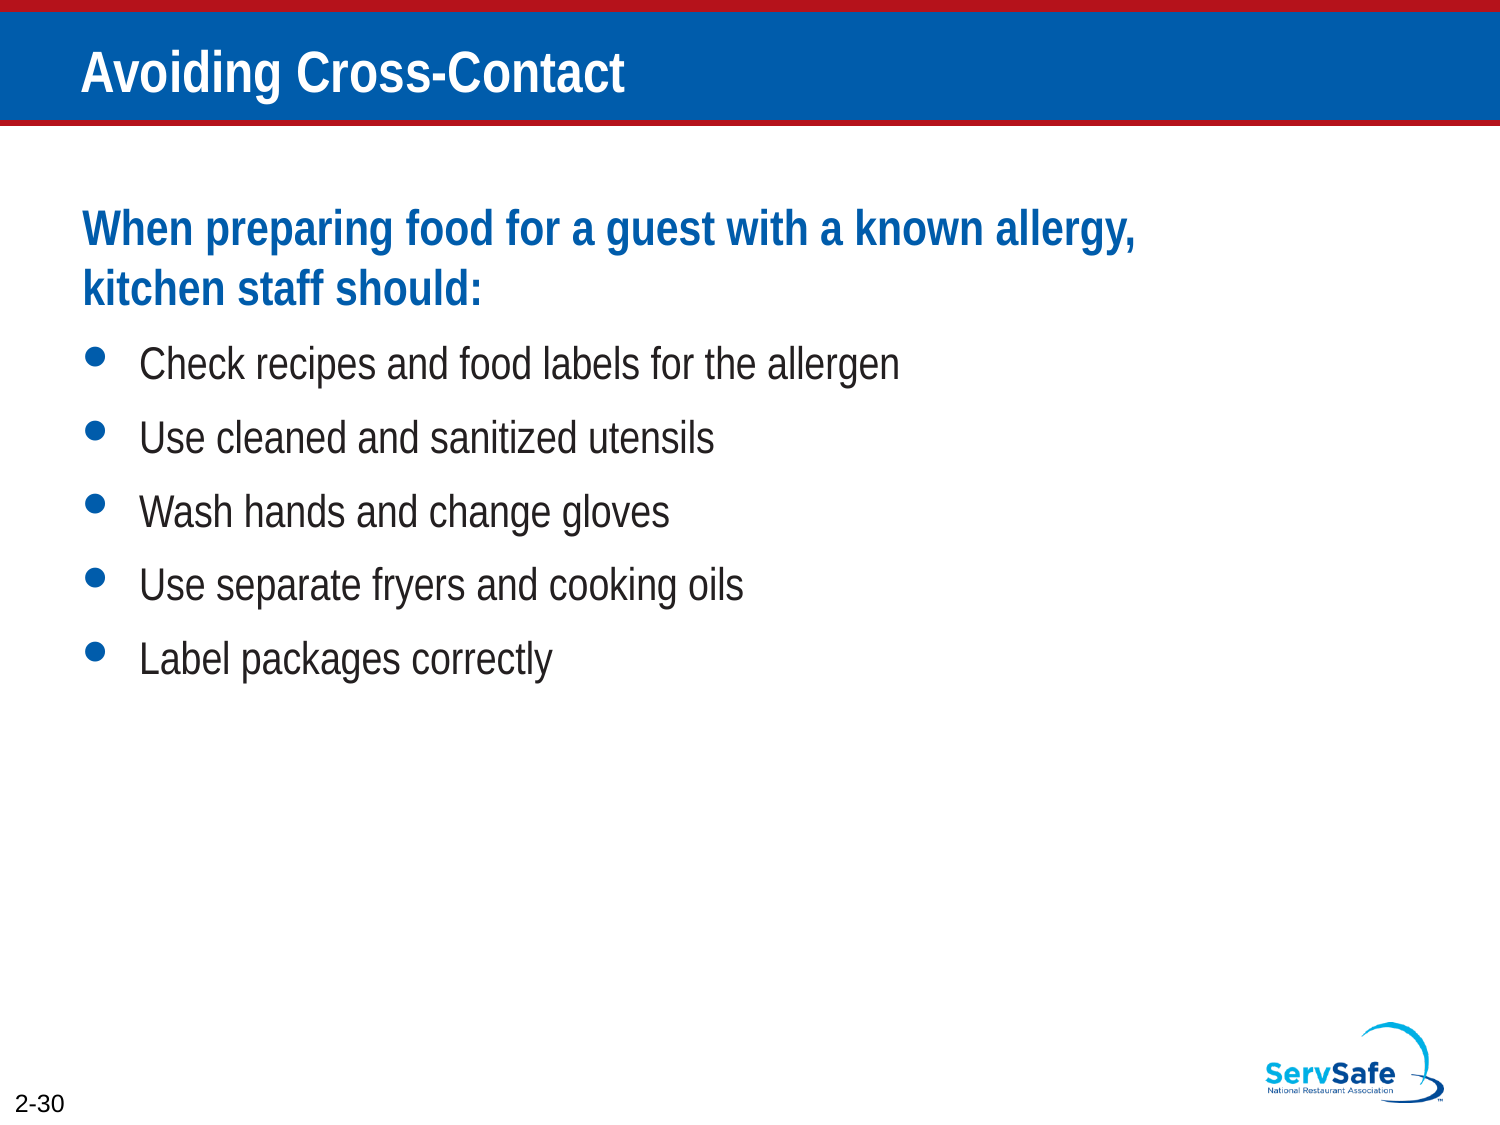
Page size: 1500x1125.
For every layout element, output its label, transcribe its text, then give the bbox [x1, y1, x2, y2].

text_box 2-30 [0, 1080, 94, 1125]
picture [0, 12, 1500, 120]
picture [1265, 1022, 1444, 1103]
title Avoiding Cross-Contact [65, 25, 1429, 112]
list When preparing food for a guest with a known allergy, kitchen staff should: Check recipes and food labels for the allergen Use cleaned and sanitized utensils Wash hands and change gloves Use separate fryers and cooking oils Label packages correctly [67, 187, 1416, 1005]
